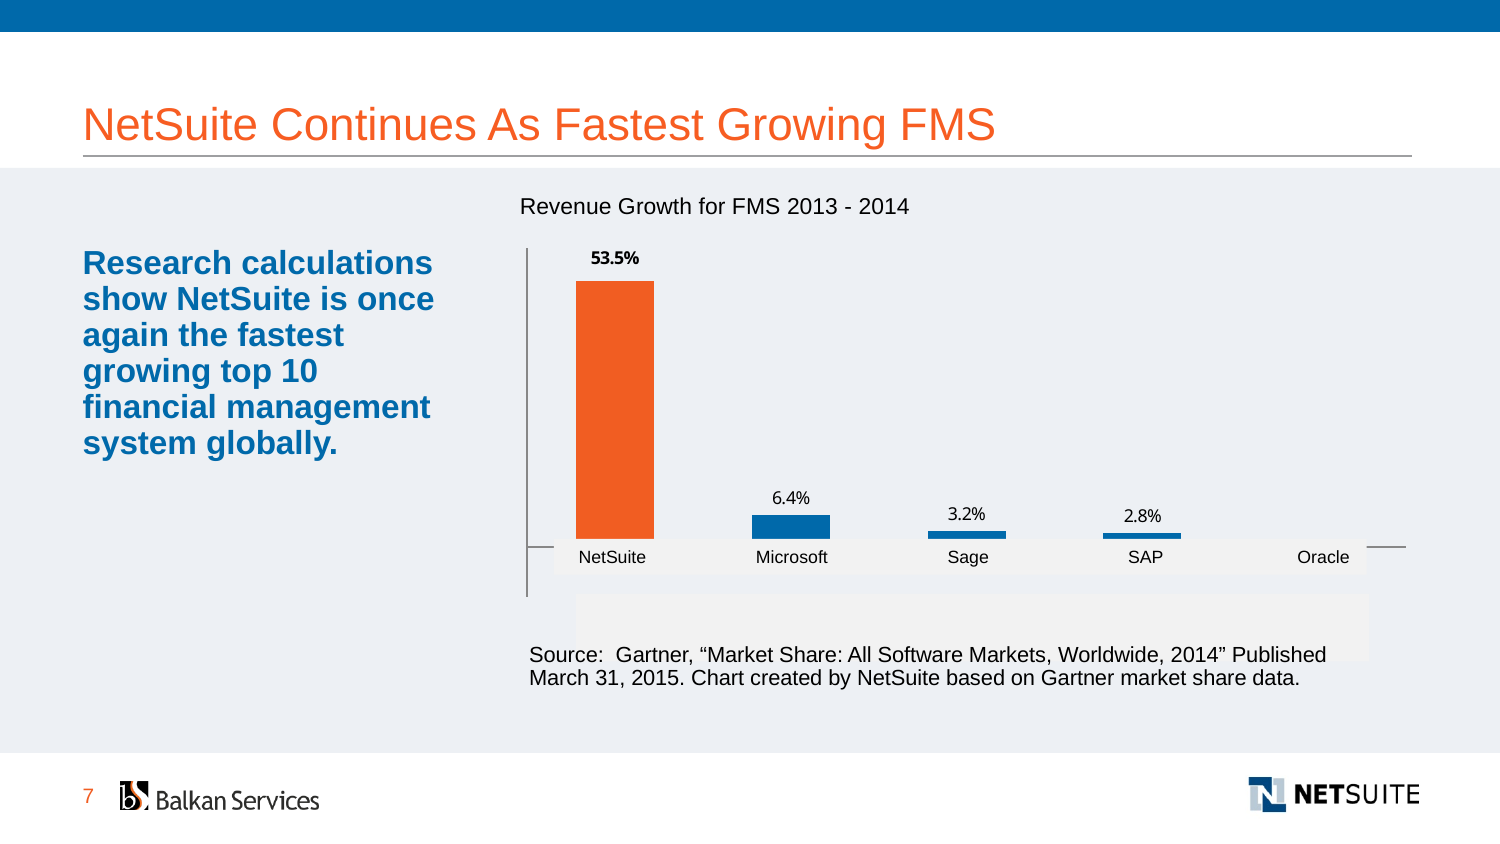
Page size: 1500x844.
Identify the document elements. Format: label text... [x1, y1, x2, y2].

picture [0, 47, 1500, 167]
title NetSuite Continues As Fastest Growing FMS [82, 46, 1425, 151]
text_box Research calculations show NetSuite is once again the fastest growing top 10 financial management system globally. [82, 246, 488, 593]
picture [0, 753, 1500, 844]
text_box [1333, 660, 1371, 664]
text_box Revenue Growth for FMS 2013 - 2014 [519, 194, 1342, 215]
text_box Source: Gartner, “Market Share: All Software Markets, Worldwide, 2014” Published March 31, 2015. Chart created by NetSuite based on Gartner market share data. [529, 660, 1333, 722]
chart [499, 217, 1426, 652]
slide_number 7 [82, 772, 138, 818]
